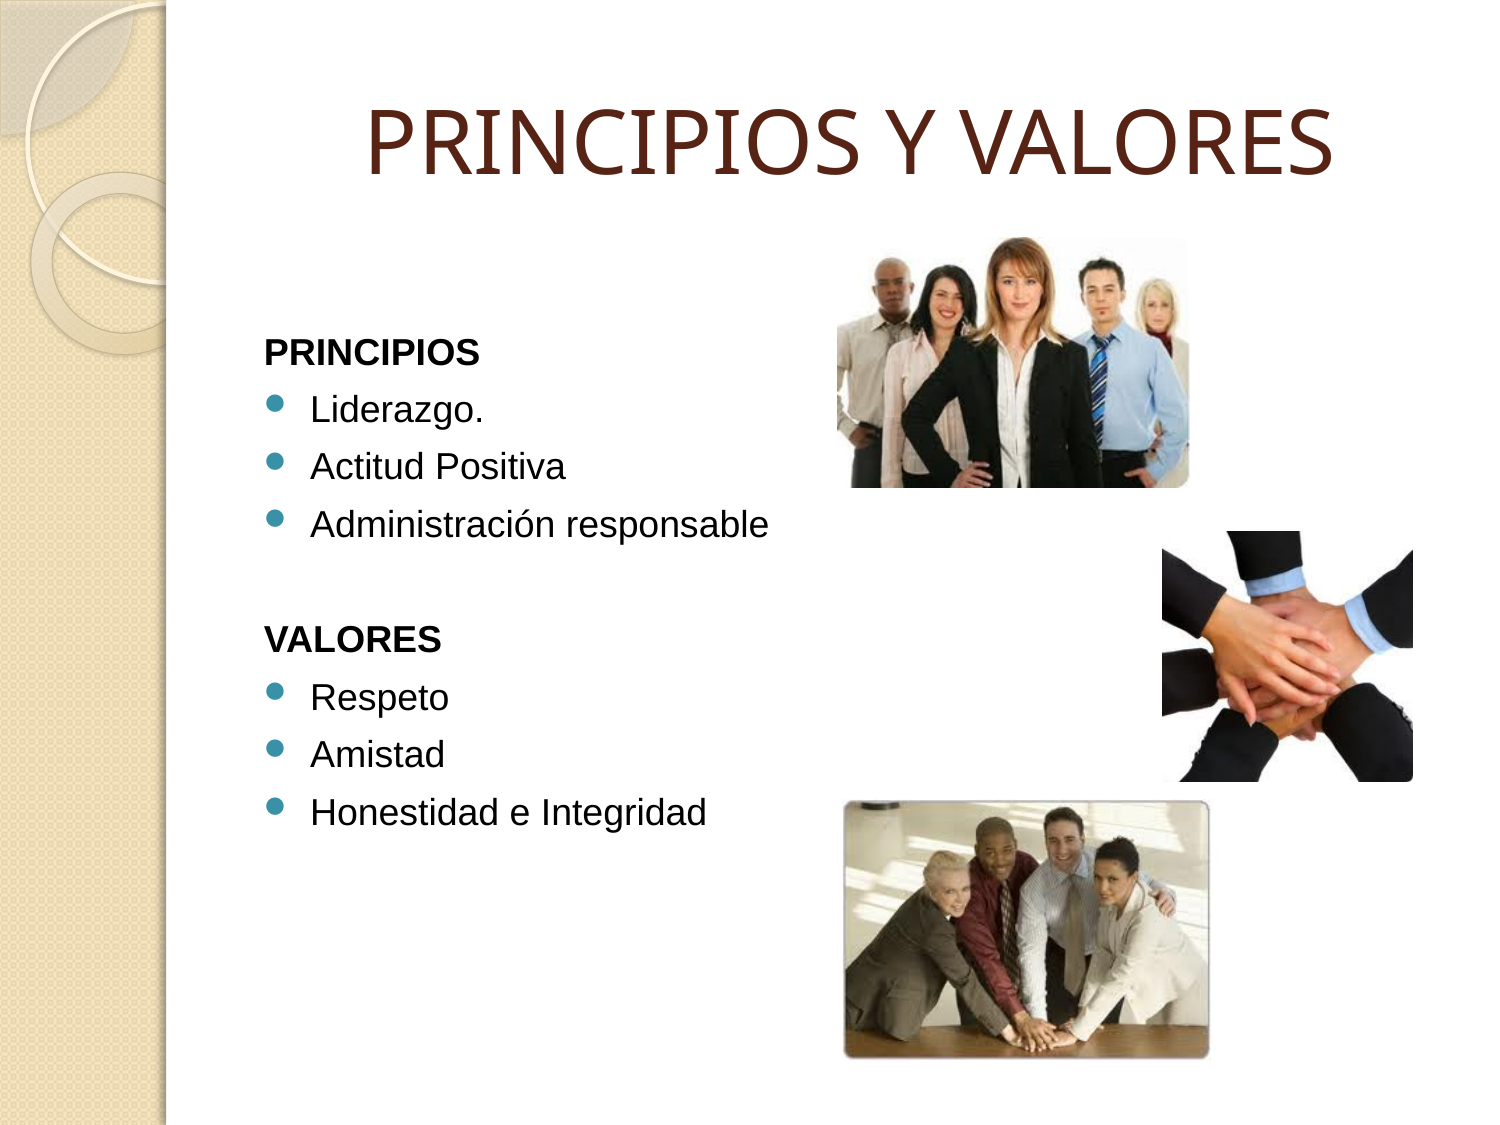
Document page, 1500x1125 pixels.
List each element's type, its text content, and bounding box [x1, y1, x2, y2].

picture [842, 799, 1218, 1061]
title PRINCIPIOS Y VALORES [235, 45, 1466, 233]
picture [837, 237, 1190, 488]
picture [1162, 530, 1413, 782]
list PRINCIPIOS Liderazgo. Actitud Positiva Administración responsable VALORES Respeto Amistad Honestidad e Integridad [235, 237, 1466, 1026]
